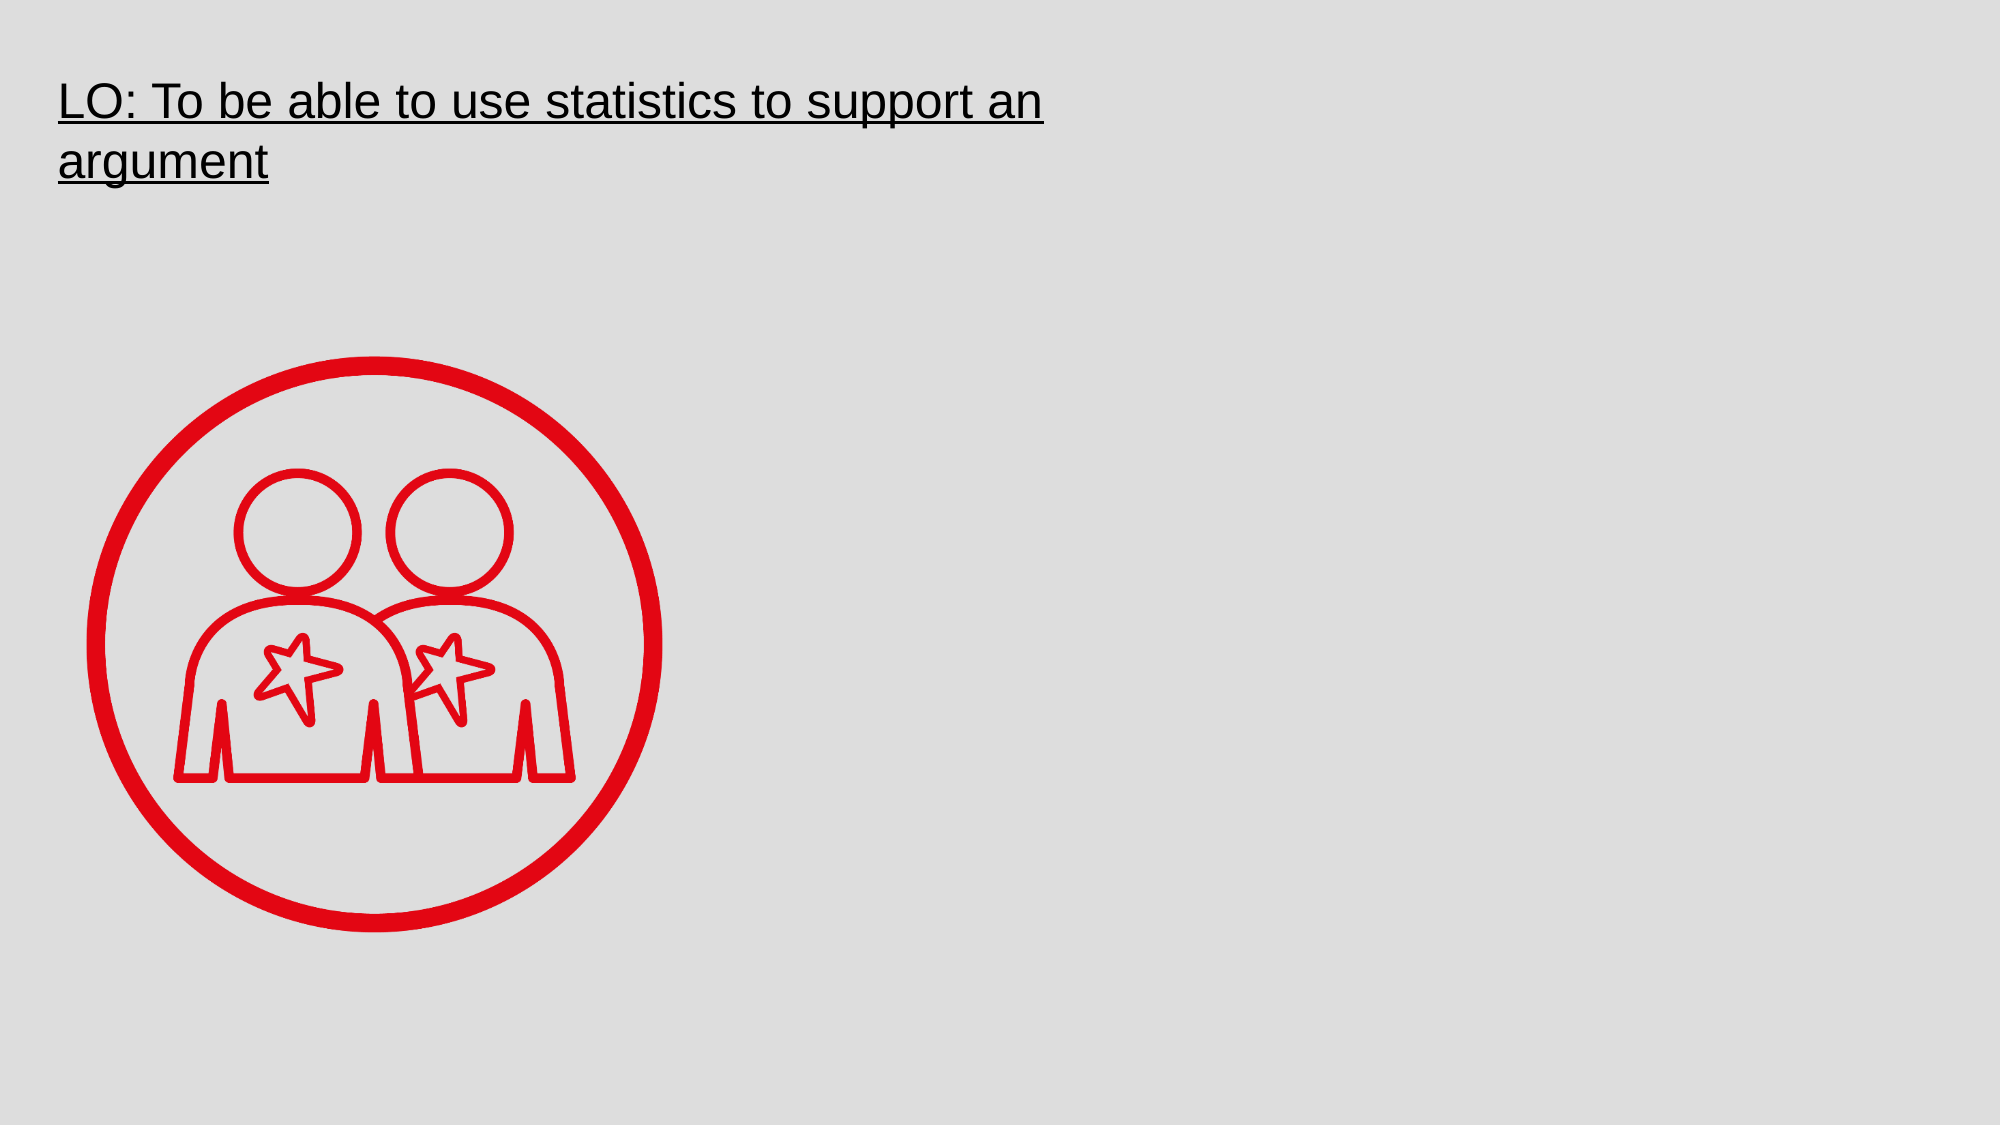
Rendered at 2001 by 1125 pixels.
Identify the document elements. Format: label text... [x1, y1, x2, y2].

picture [40, 311, 708, 979]
text_box LO: To be able to use statistics to support an argument [42, 60, 1247, 196]
